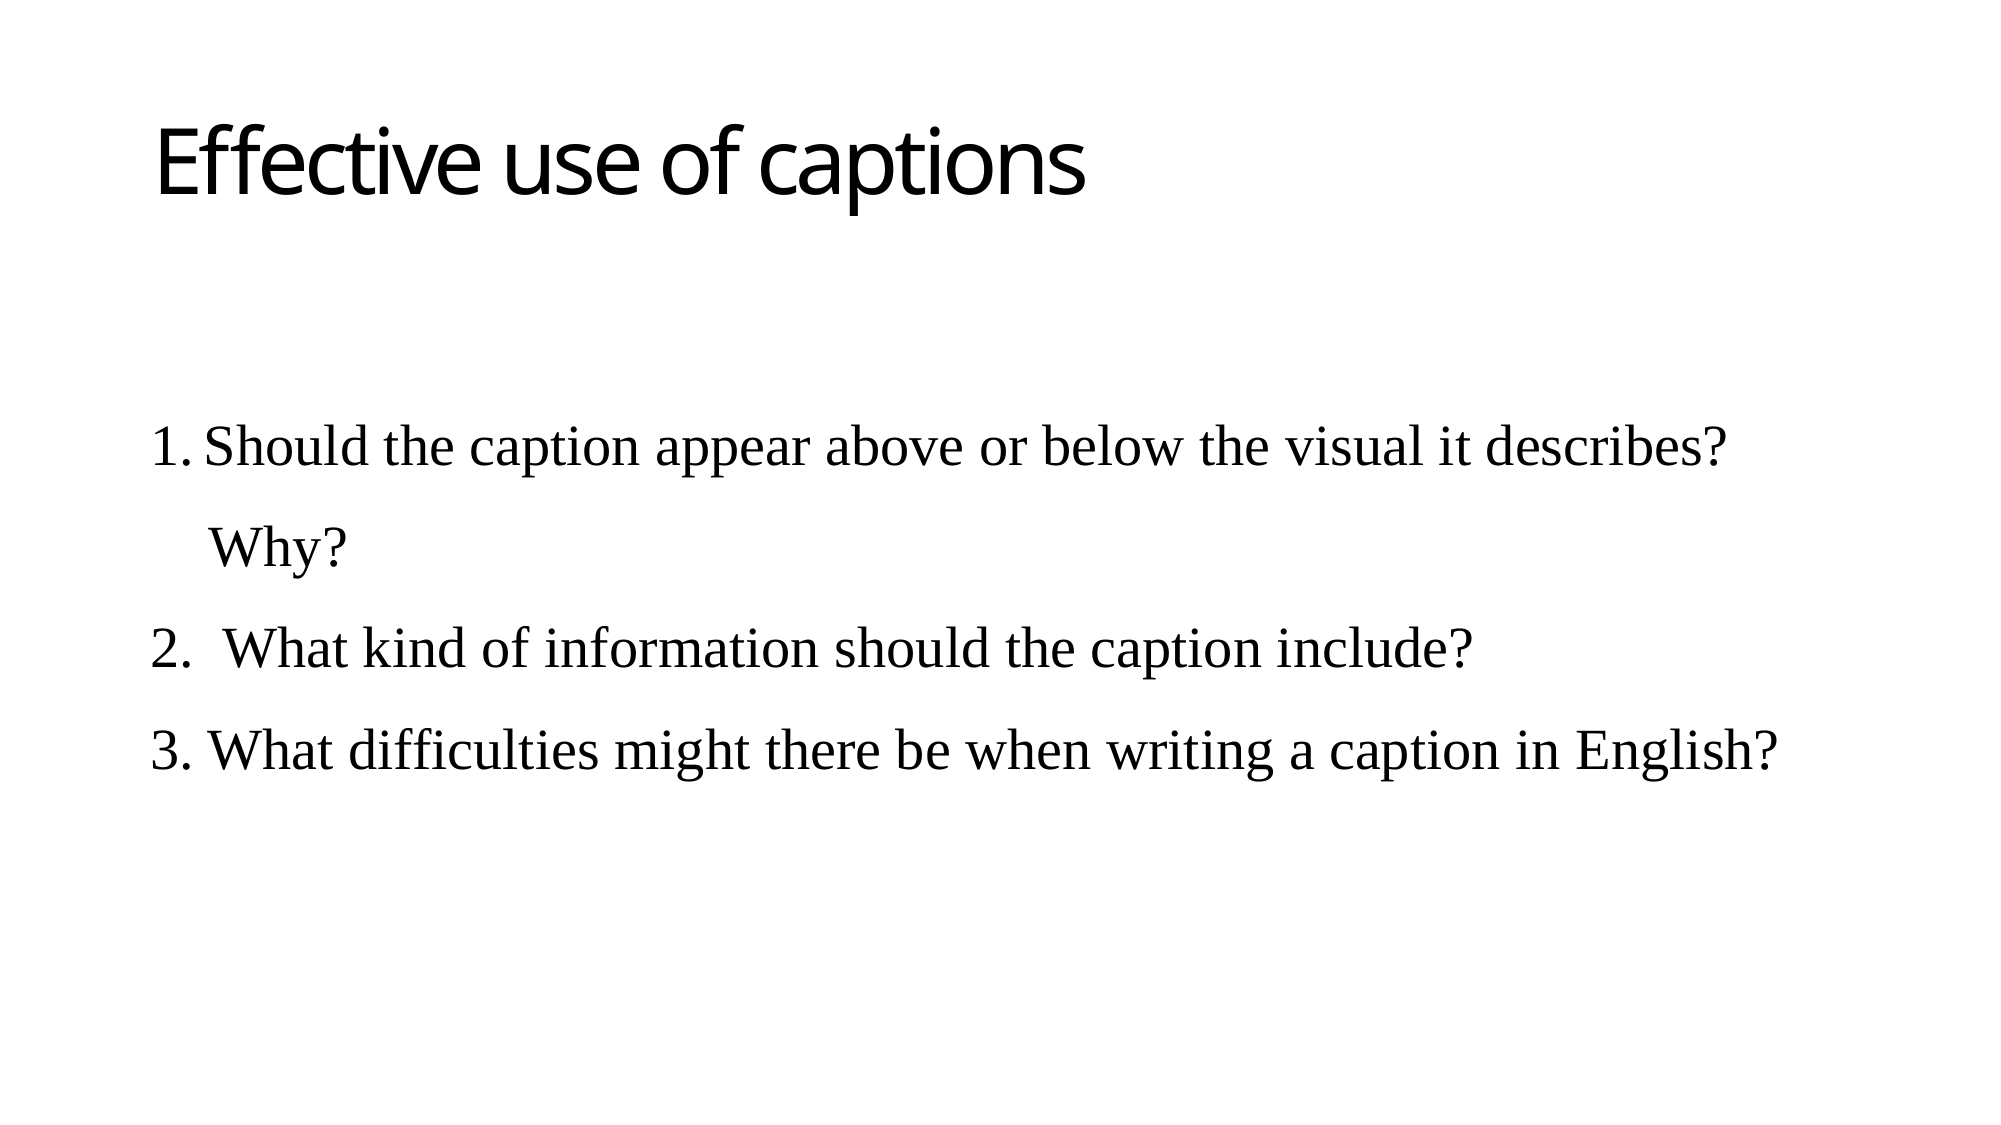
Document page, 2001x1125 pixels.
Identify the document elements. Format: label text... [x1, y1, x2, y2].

title Effective use of captions [150, 100, 1675, 291]
text_box 1. Should the caption appear above or below the visual it describes? Why? 2. What kind of information should the caption include? 3. What difficulties might there be when writing a caption in English? [150, 394, 1806, 872]
